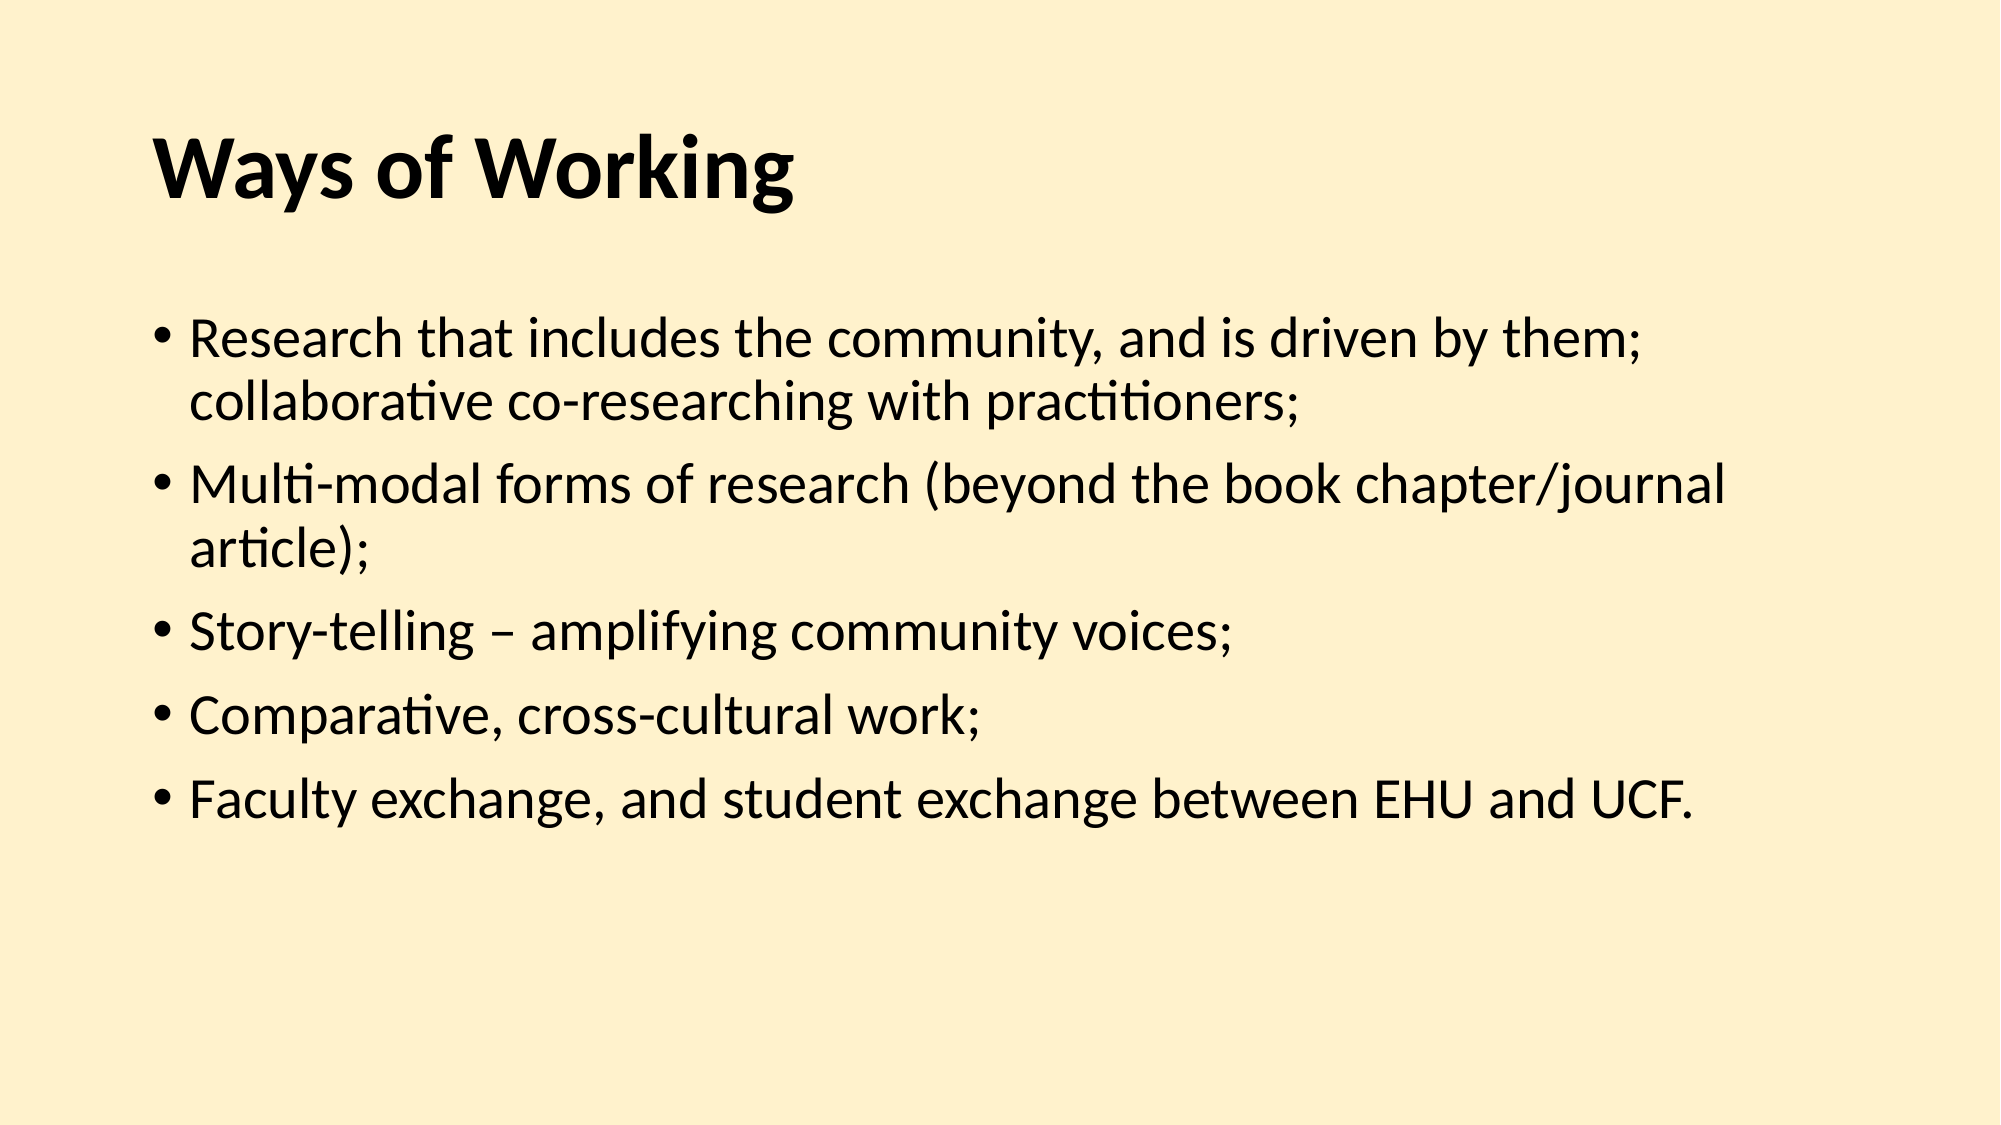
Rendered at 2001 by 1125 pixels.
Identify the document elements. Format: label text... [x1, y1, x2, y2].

list Research that includes the community, and is driven by them; collaborative co-researching with practitioners; Multi-modal forms of research (beyond the book chapter/journal article); Story-telling – amplifying community voices; Comparative, cross-cultural work; Faculty exchange, and student exchange between EHU and UCF. [137, 299, 1863, 1014]
title Ways of Working [137, 59, 1863, 278]
